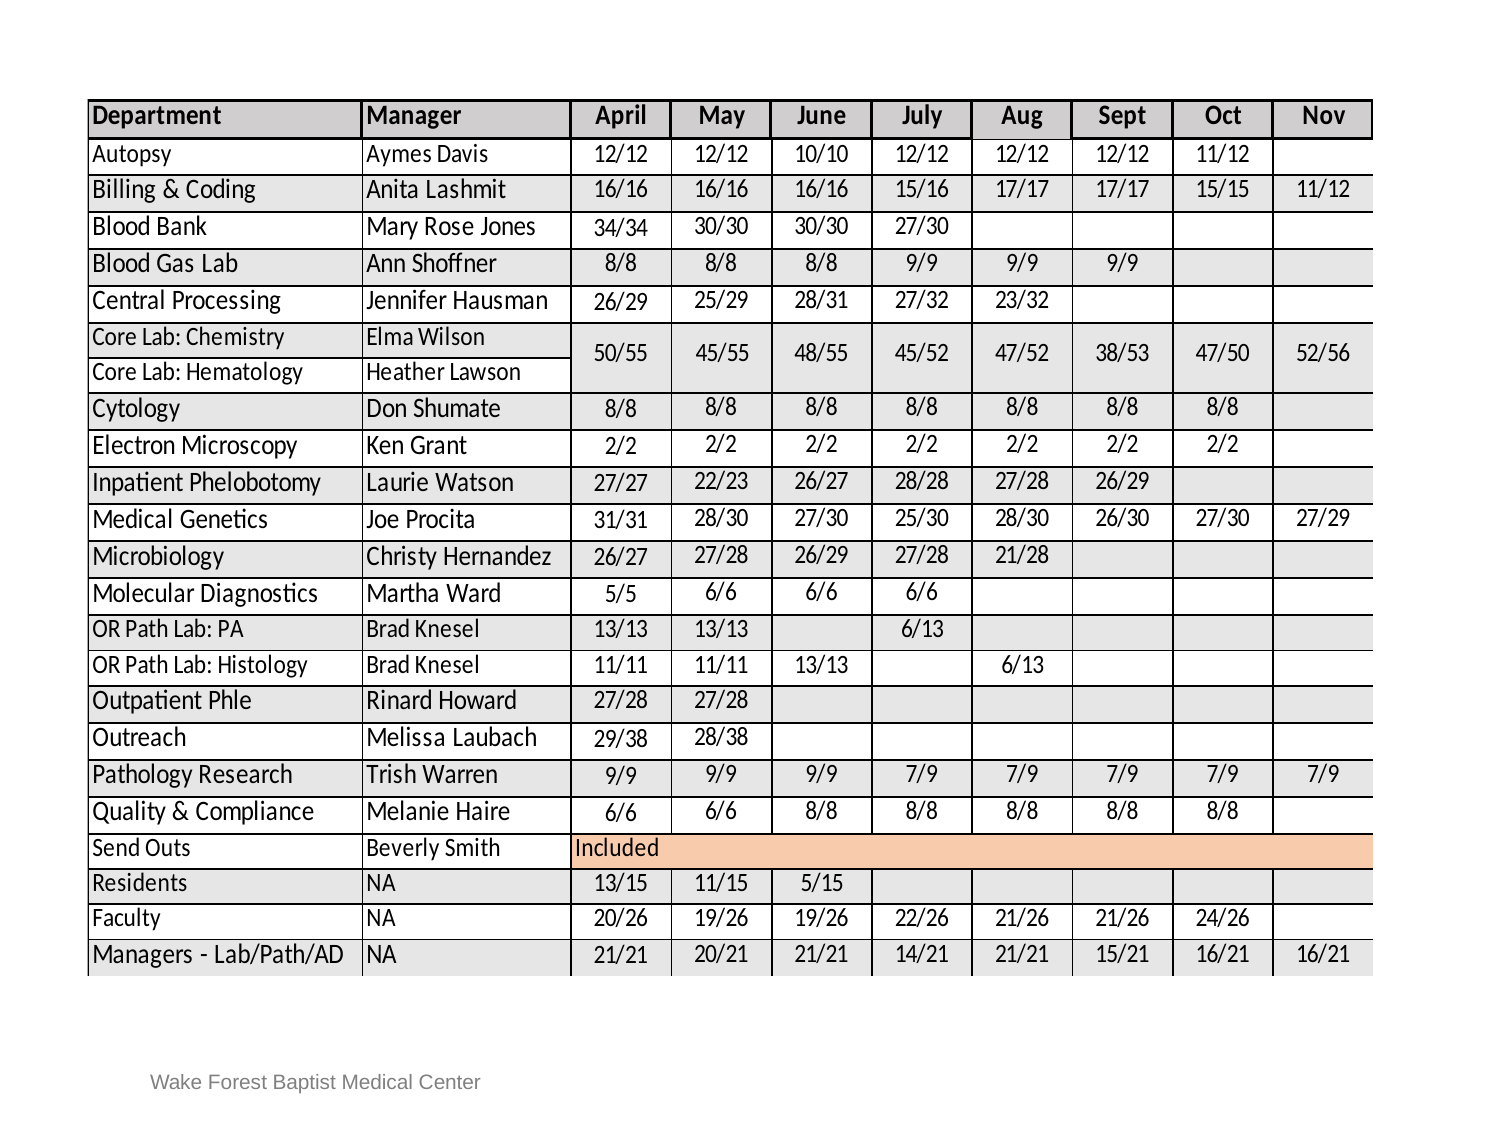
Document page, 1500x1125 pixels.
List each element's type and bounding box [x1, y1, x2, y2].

picture [87, 99, 1375, 978]
